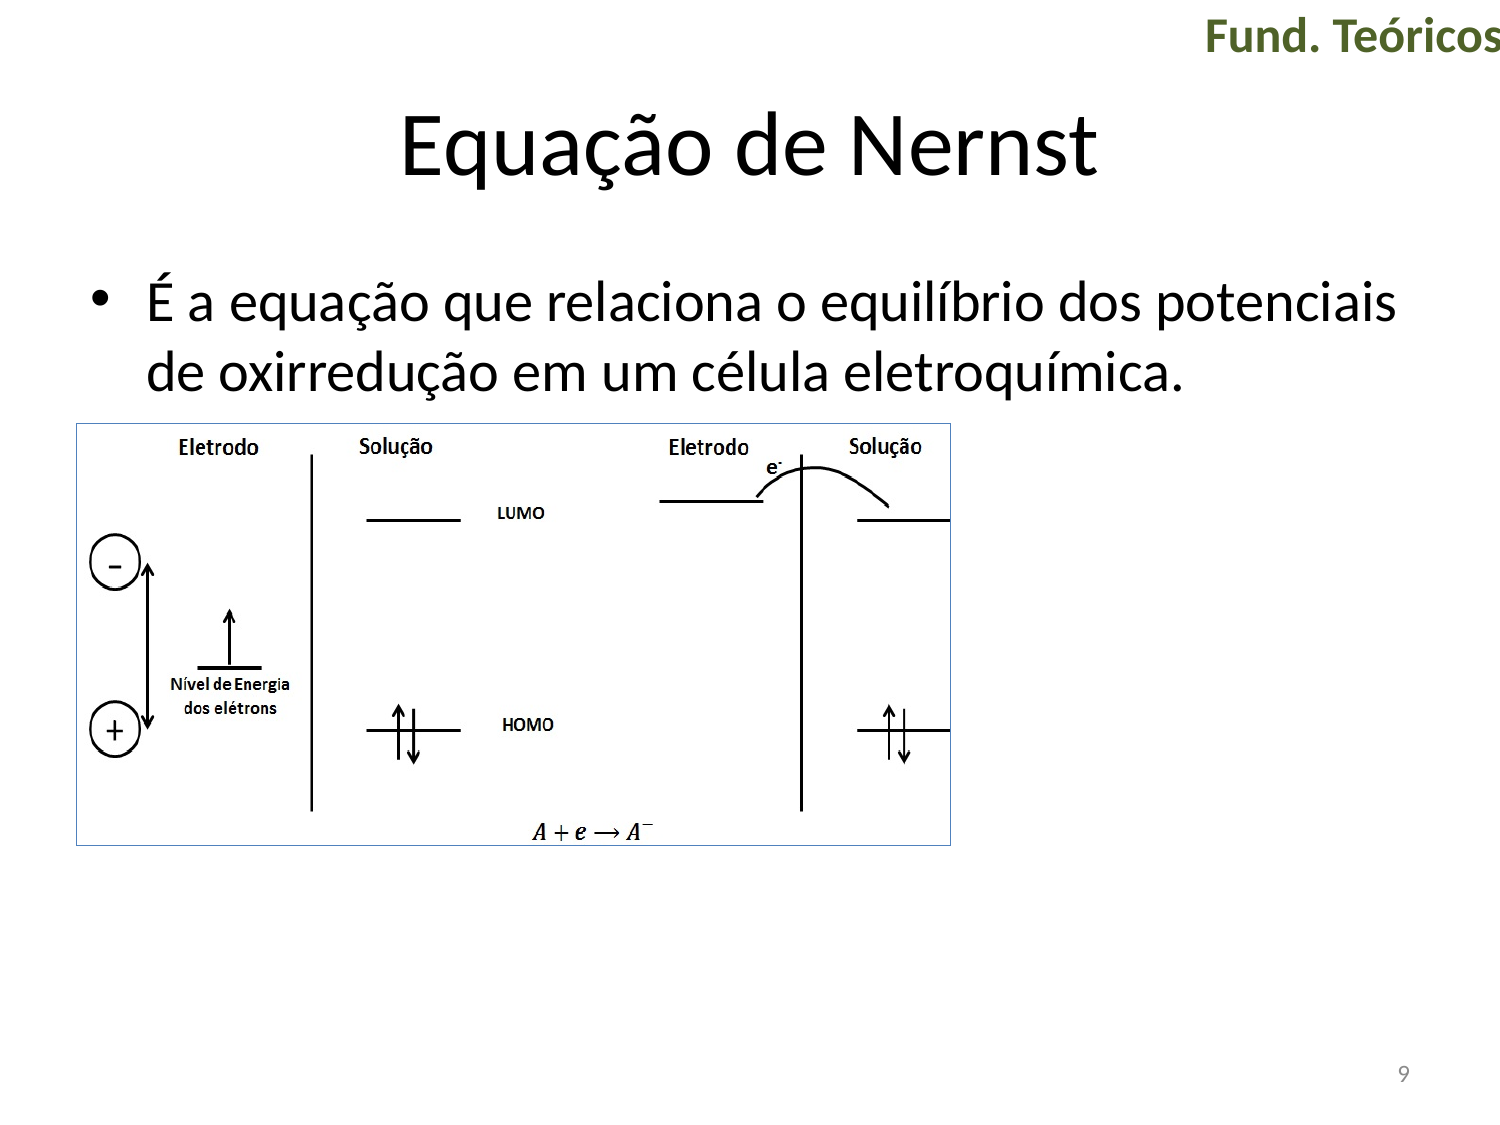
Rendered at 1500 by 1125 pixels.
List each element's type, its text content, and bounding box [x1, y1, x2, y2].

text_box Fund. Teóricos [1190, 0, 1500, 71]
slide_number 9 [1074, 1042, 1425, 1103]
title Equação de Nernst [75, 45, 1425, 233]
picture [76, 423, 951, 847]
